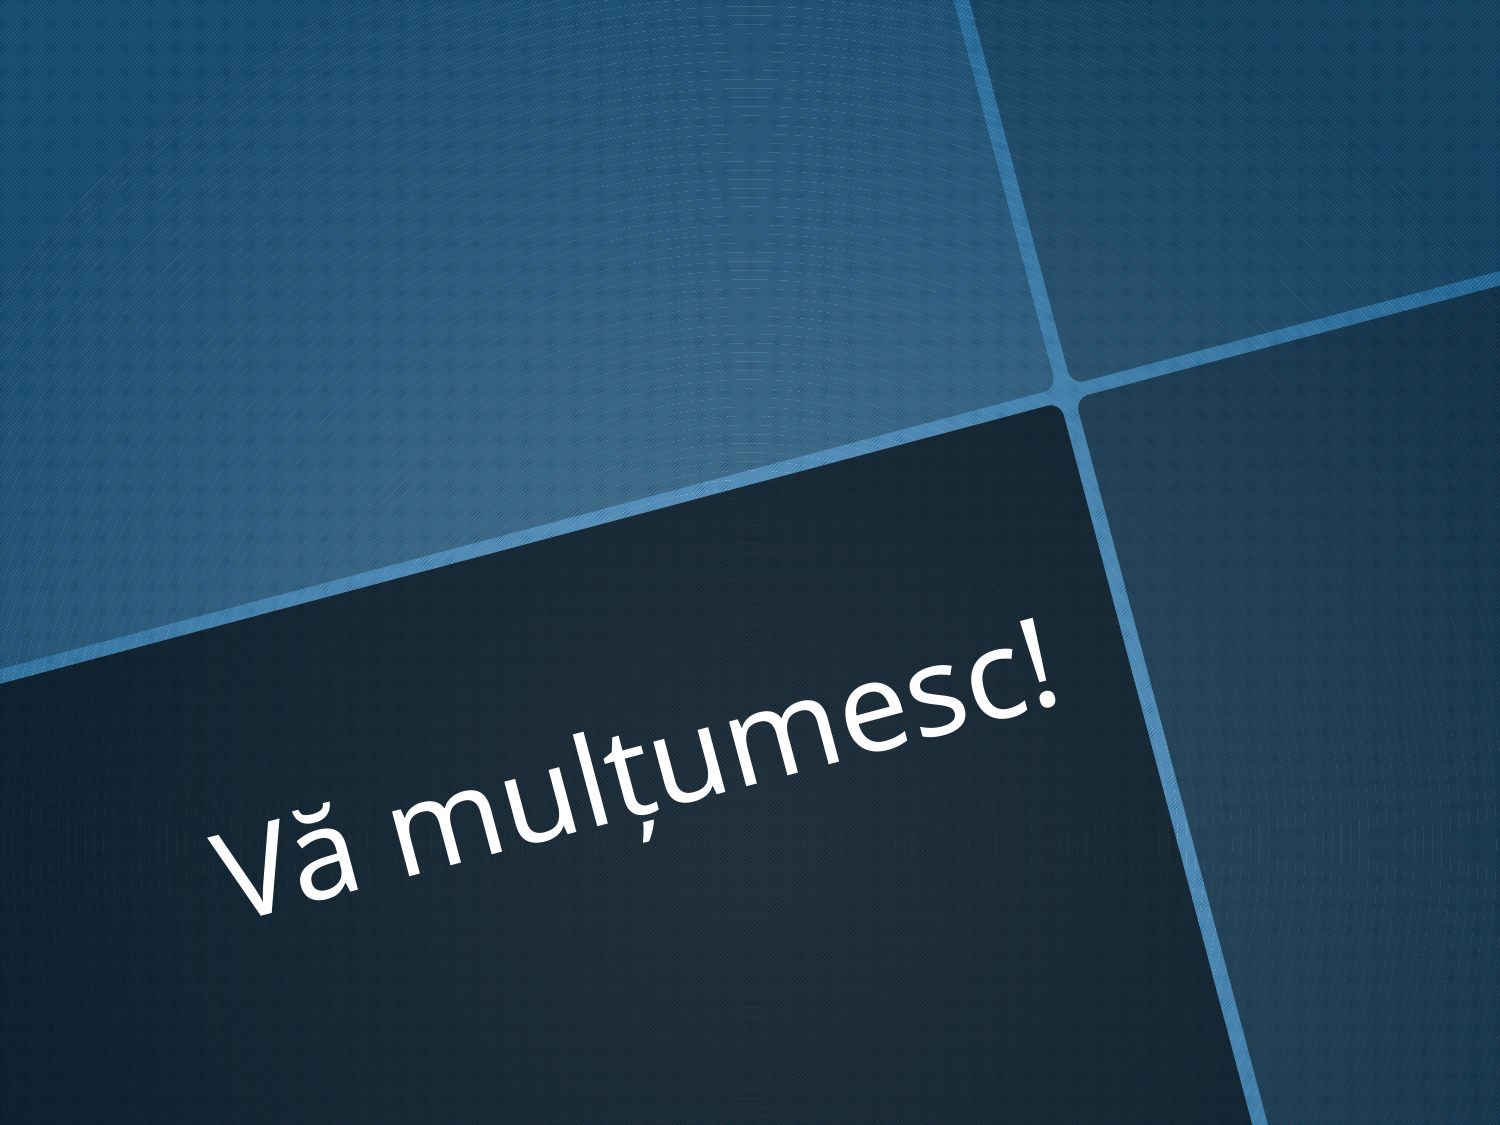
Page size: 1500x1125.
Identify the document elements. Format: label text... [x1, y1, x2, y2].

title Vă mulțumesc! [72, 473, 1089, 982]
